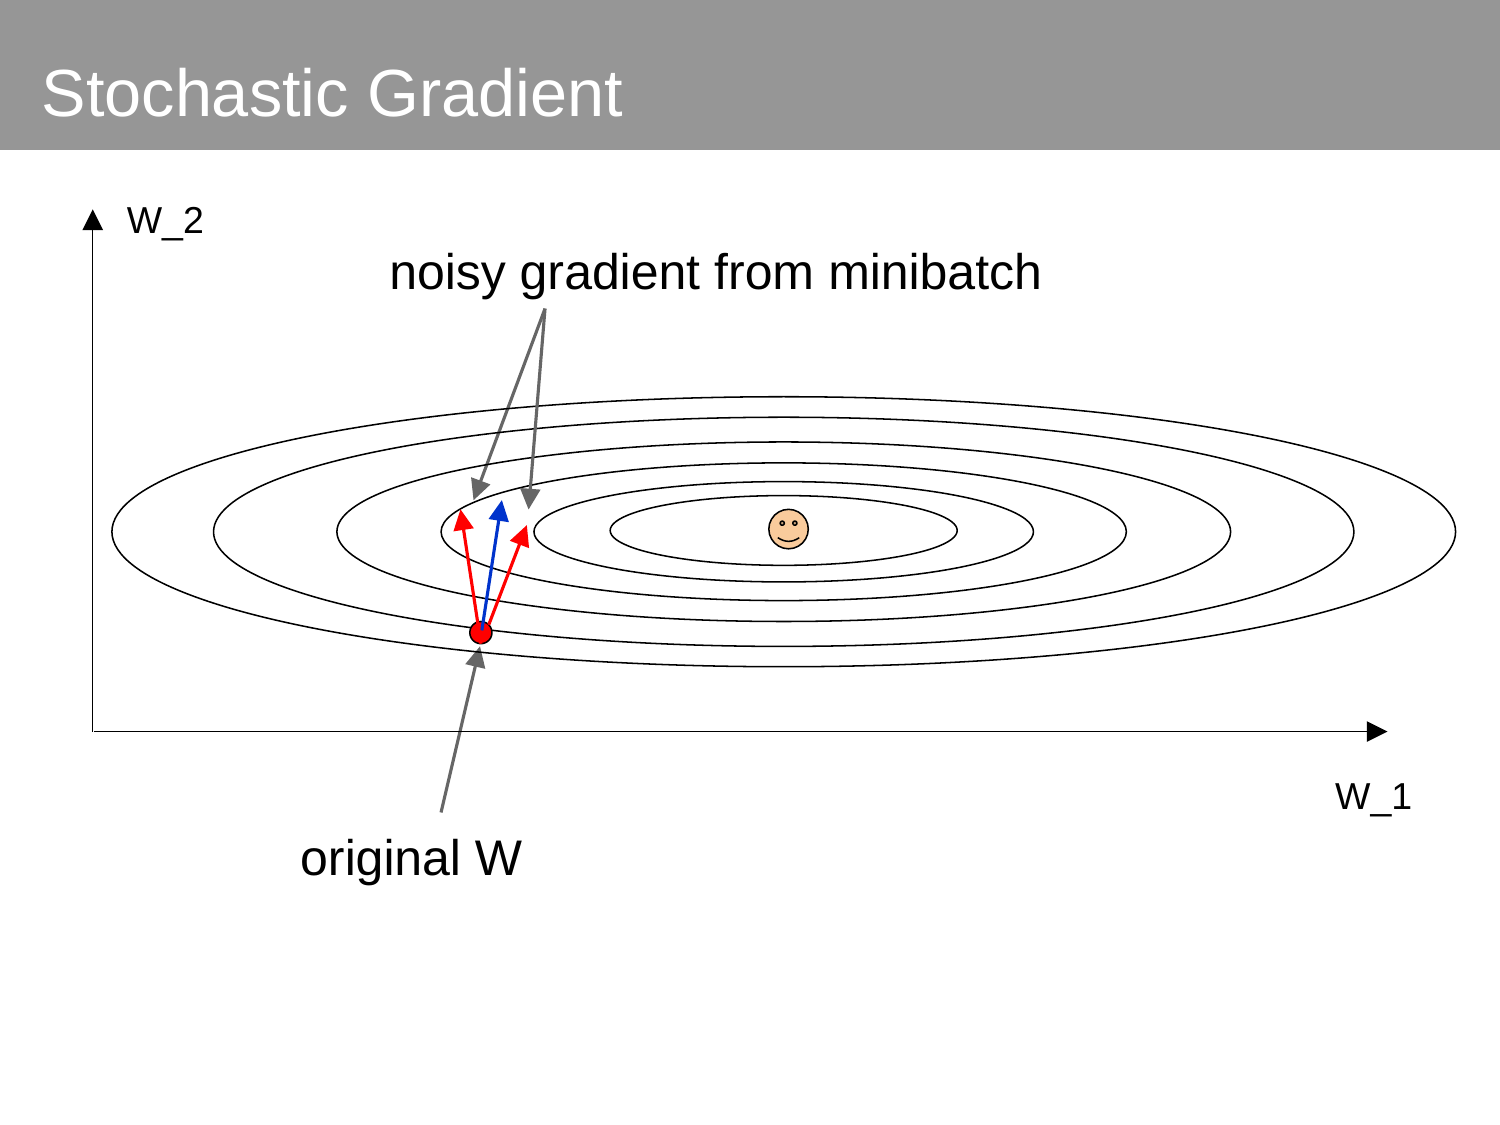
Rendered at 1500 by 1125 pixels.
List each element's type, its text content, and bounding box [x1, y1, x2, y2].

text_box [473, 308, 527, 393]
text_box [460, 509, 482, 644]
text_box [111, 396, 1456, 667]
text_box W_2 [111, 181, 266, 248]
text_box Stochastic Gradient [26, 34, 1474, 171]
text_box W_1 [1320, 757, 1474, 824]
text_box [440, 675, 481, 728]
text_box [481, 499, 503, 522]
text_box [440, 740, 481, 813]
text_box original W [285, 810, 597, 897]
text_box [489, 524, 528, 625]
text_box noisy gradient from minibatch [374, 224, 1190, 311]
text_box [528, 308, 546, 510]
